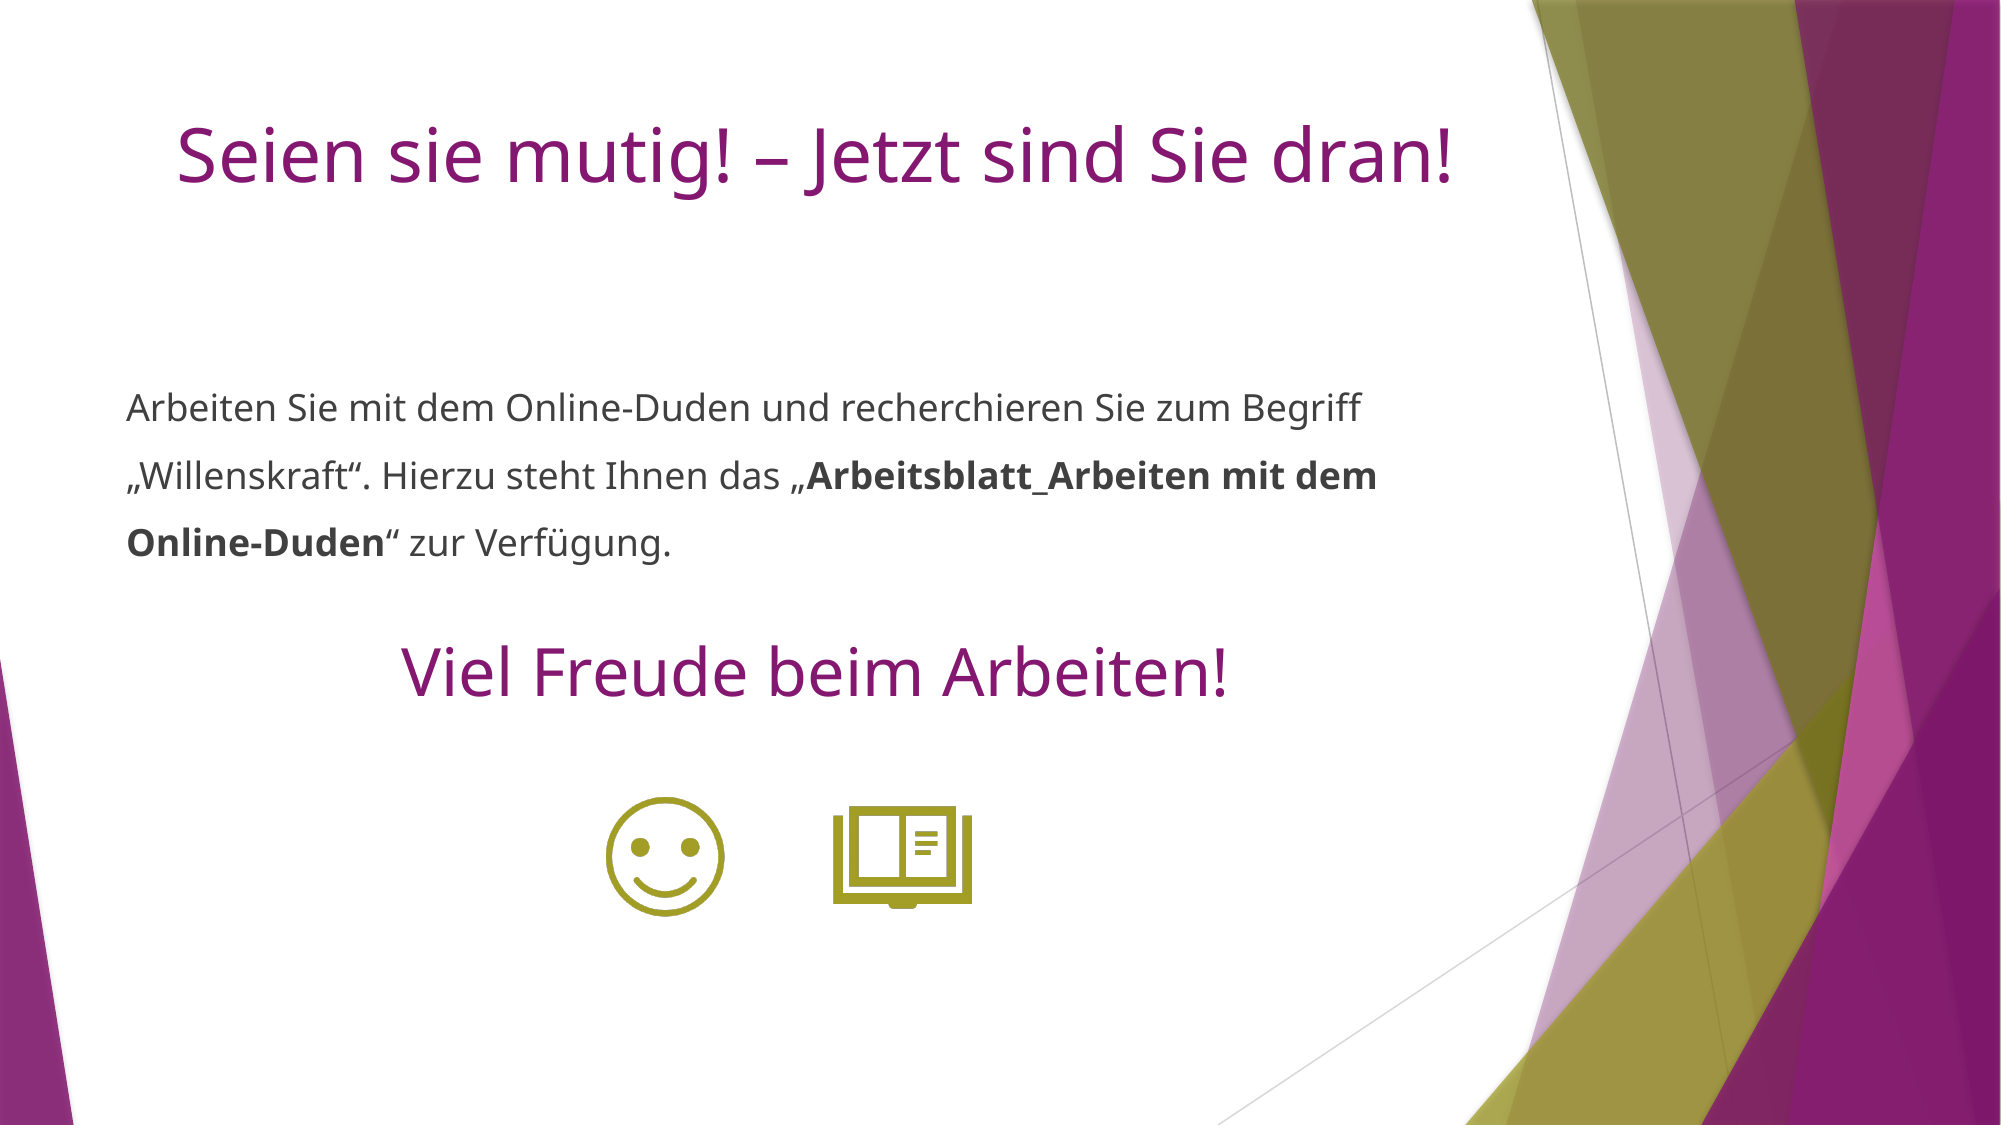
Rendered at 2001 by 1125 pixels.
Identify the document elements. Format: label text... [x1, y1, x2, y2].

list Arbeiten Sie mit dem Online-Duden und recherchieren Sie zum Begriff „Willenskraft“. Hierzu steht Ihnen das „Arbeitsblatt_Arbeiten mit dem Online-Duden“ zur Verfügung. Viel Freude beim Arbeiten! [111, 354, 1522, 992]
picture [826, 781, 978, 933]
title Seien sie mutig! – Jetzt sind Sie dran! [111, 99, 1522, 317]
picture [589, 781, 741, 933]
